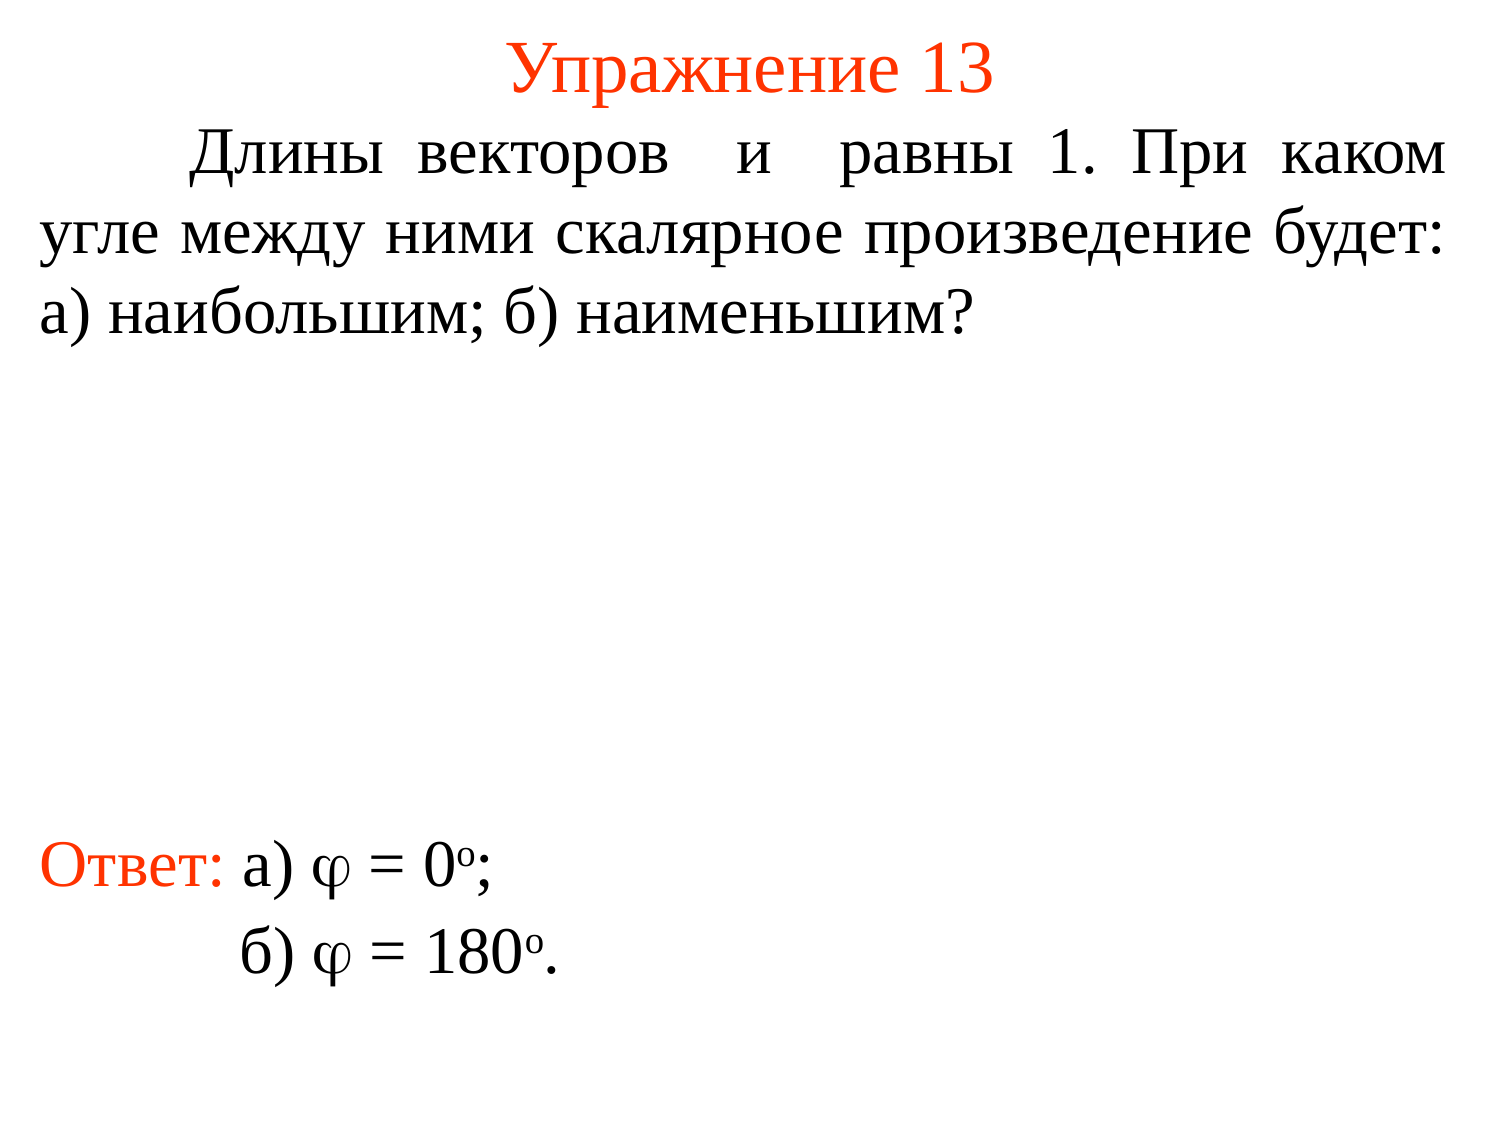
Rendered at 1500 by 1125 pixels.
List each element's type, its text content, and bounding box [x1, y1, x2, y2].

text_box Ответ: а)  = 0о; [24, 812, 1475, 908]
text_box б)  = 180о. [224, 899, 675, 995]
title Упражнение 13 [112, 24, 1388, 100]
